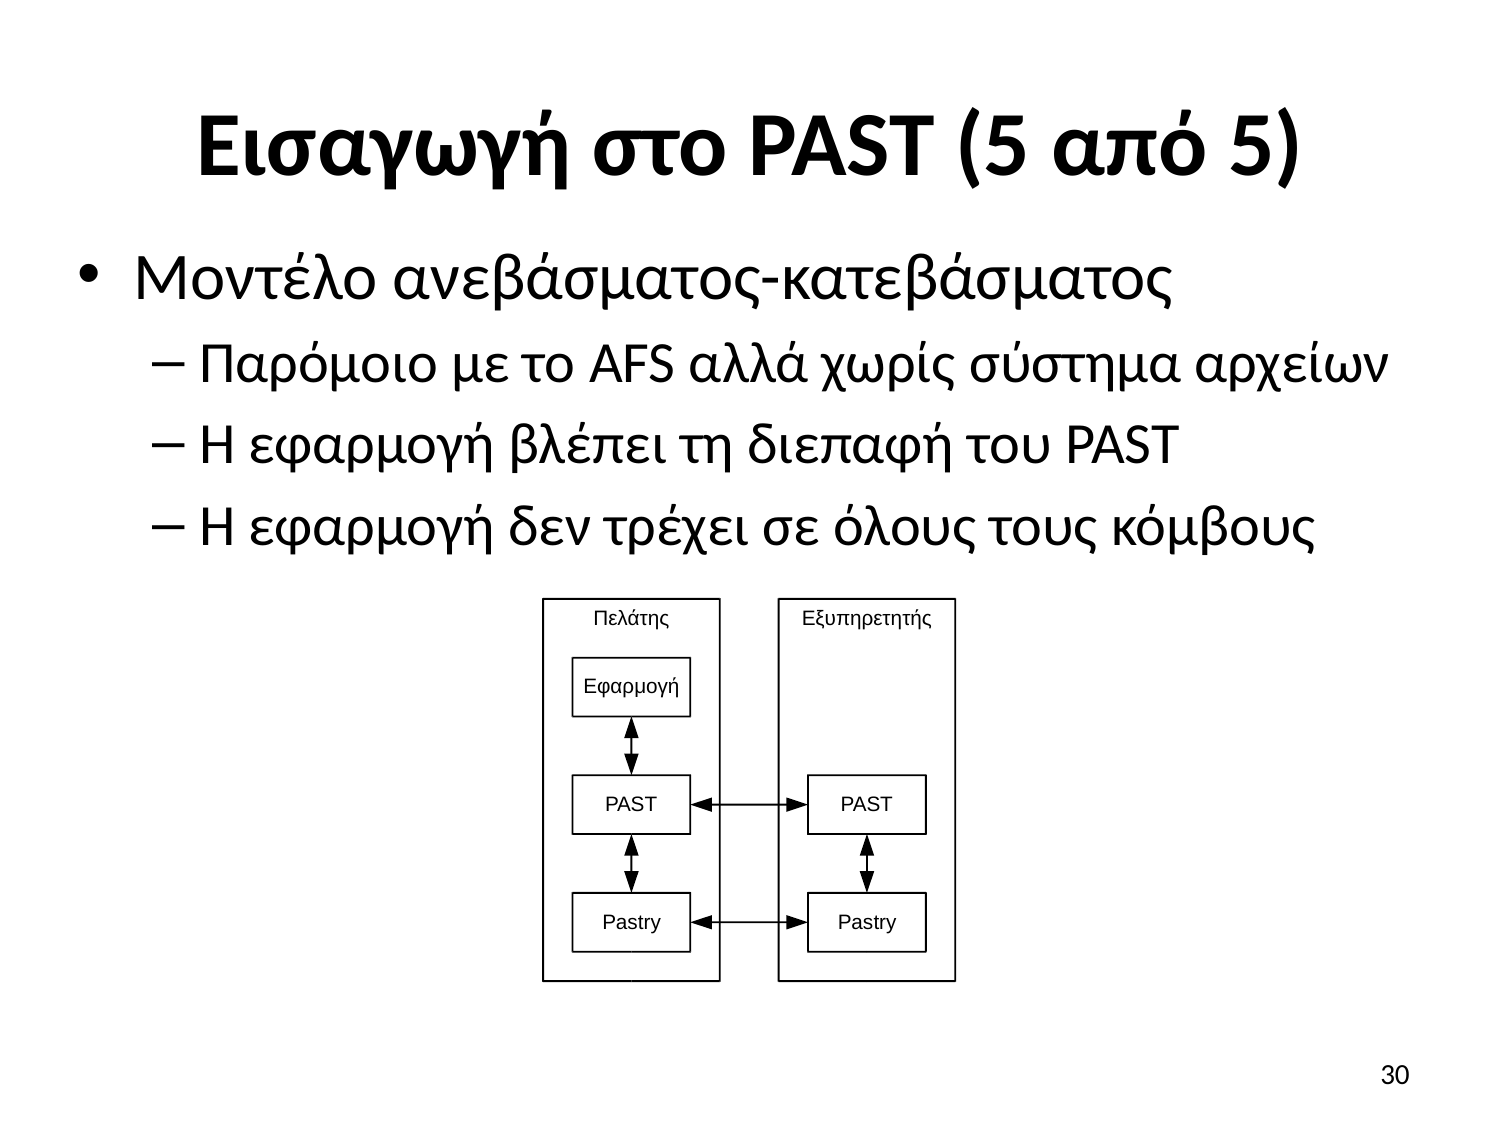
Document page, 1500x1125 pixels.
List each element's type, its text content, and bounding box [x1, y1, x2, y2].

title Εισαγωγή στο PAST (5 από 5) [75, 45, 1425, 224]
slide_number 30 [1074, 1042, 1425, 1103]
list Μοντέλο ανεβάσματος-κατεβάσματος Παρόμοιο με το AFS αλλά χωρίς σύστημα αρχείων Η εφαρμογή βλέπει τη διεπαφή του PAST Η εφαρμογή δεν τρέχει σε όλους τους κόμβους [62, 224, 1438, 587]
picture [541, 597, 958, 985]
